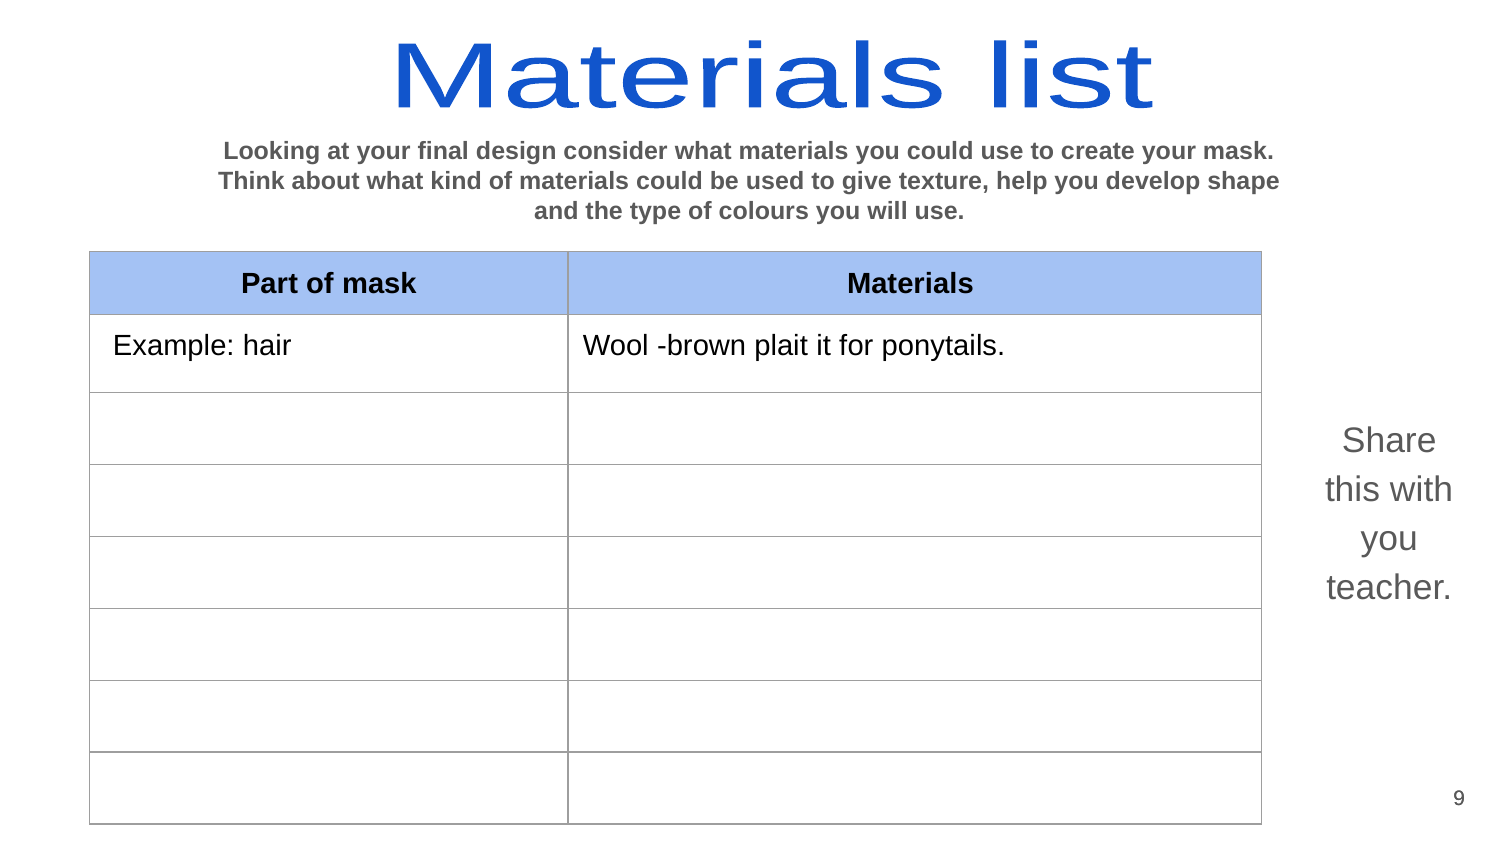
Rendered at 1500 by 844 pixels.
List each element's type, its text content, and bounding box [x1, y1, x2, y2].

table_header Materials [569, 252, 1261, 314]
table_cell [90, 681, 567, 751]
text_box Share this with you teacher. [1298, 395, 1480, 448]
table_cell [569, 609, 1261, 680]
table_cell [90, 753, 567, 823]
table_cell [569, 753, 1261, 823]
table_cell Wool -brown plait it for ponytails. [569, 315, 1261, 392]
table_cell [569, 465, 1261, 536]
table_cell [90, 393, 567, 464]
table_cell [90, 609, 567, 680]
table_cell [569, 537, 1261, 608]
table_cell [90, 537, 567, 608]
table_cell Example: hair [90, 315, 567, 392]
table_cell [569, 681, 1261, 751]
table_cell [90, 465, 567, 536]
table_header Part of mask [90, 252, 567, 314]
text_box Looking at your final design consider what materials you could use to create your mask. Think about what kind of materials could be used to give texture, help you develop shape and the type of colours you will use. [194, 120, 1306, 240]
text_box ‹#› [1389, 764, 1480, 830]
table_cell [569, 393, 1261, 464]
